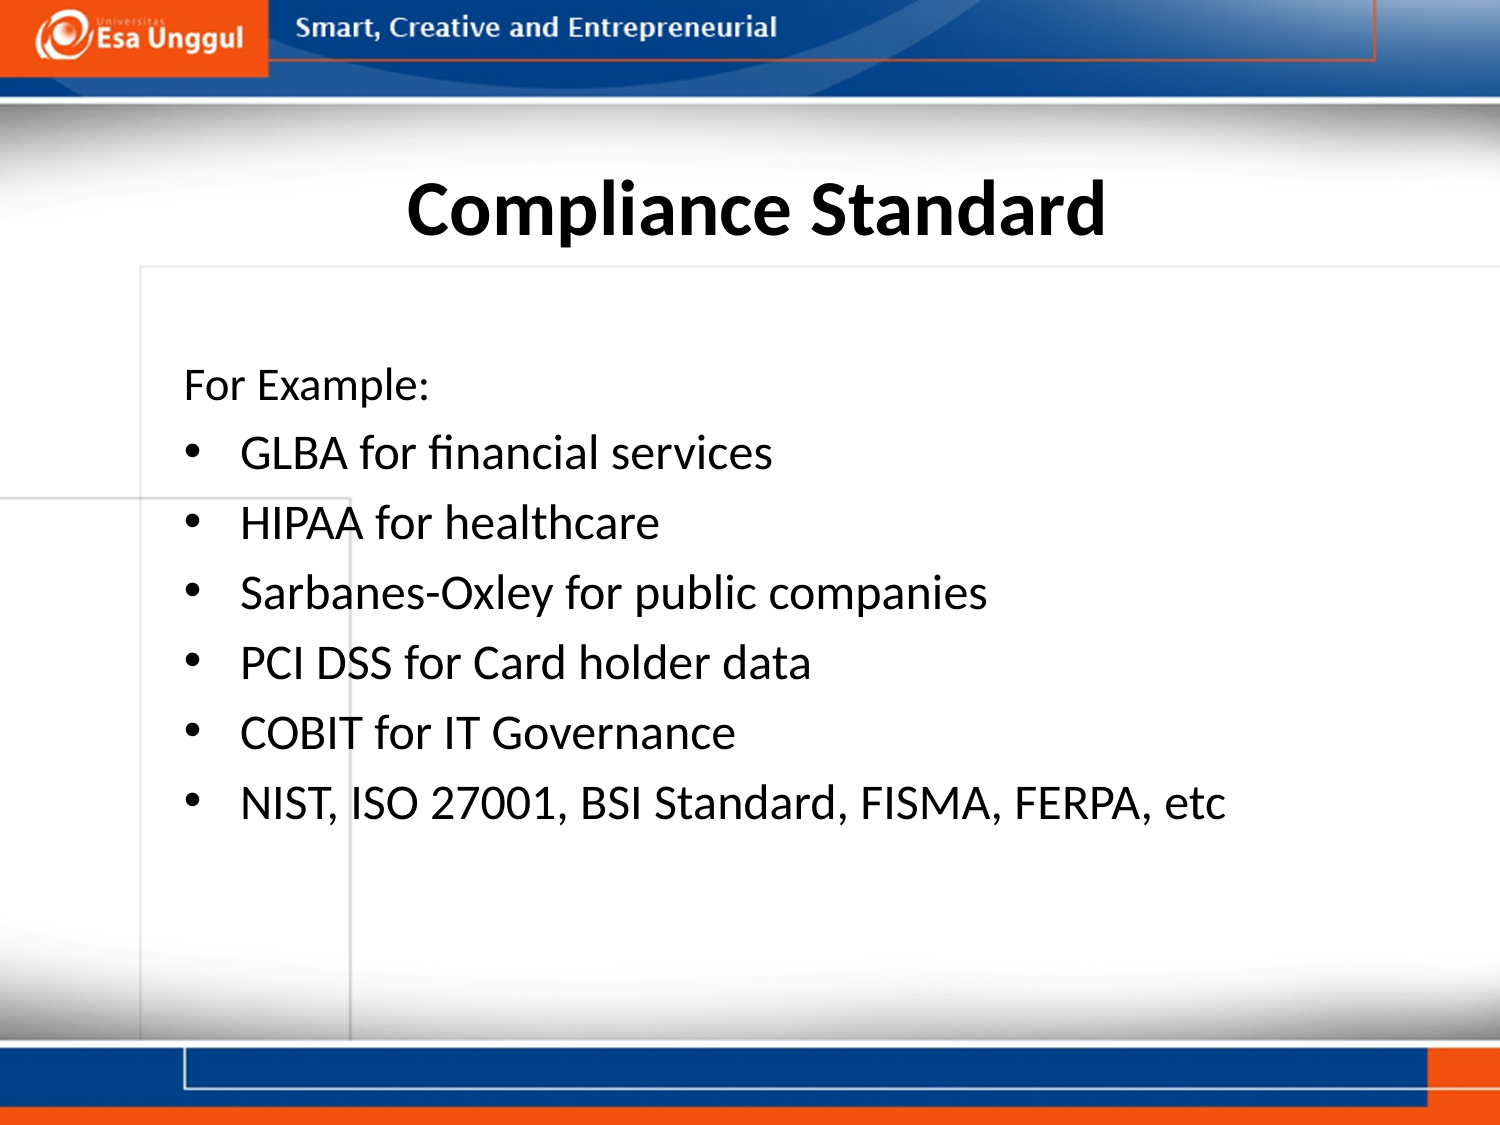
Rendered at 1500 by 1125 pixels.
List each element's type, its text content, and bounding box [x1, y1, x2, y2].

title Compliance Standard [167, 149, 1349, 258]
picture [0, 0, 1500, 1125]
list For Example: GLBA for financial services HIPAA for healthcare Sarbanes-Oxley for public companies PCI DSS for Card holder data COBIT for IT Governance NIST, ISO 27001, BSI Standard, FISMA, FERPA, etc [168, 345, 1351, 863]
